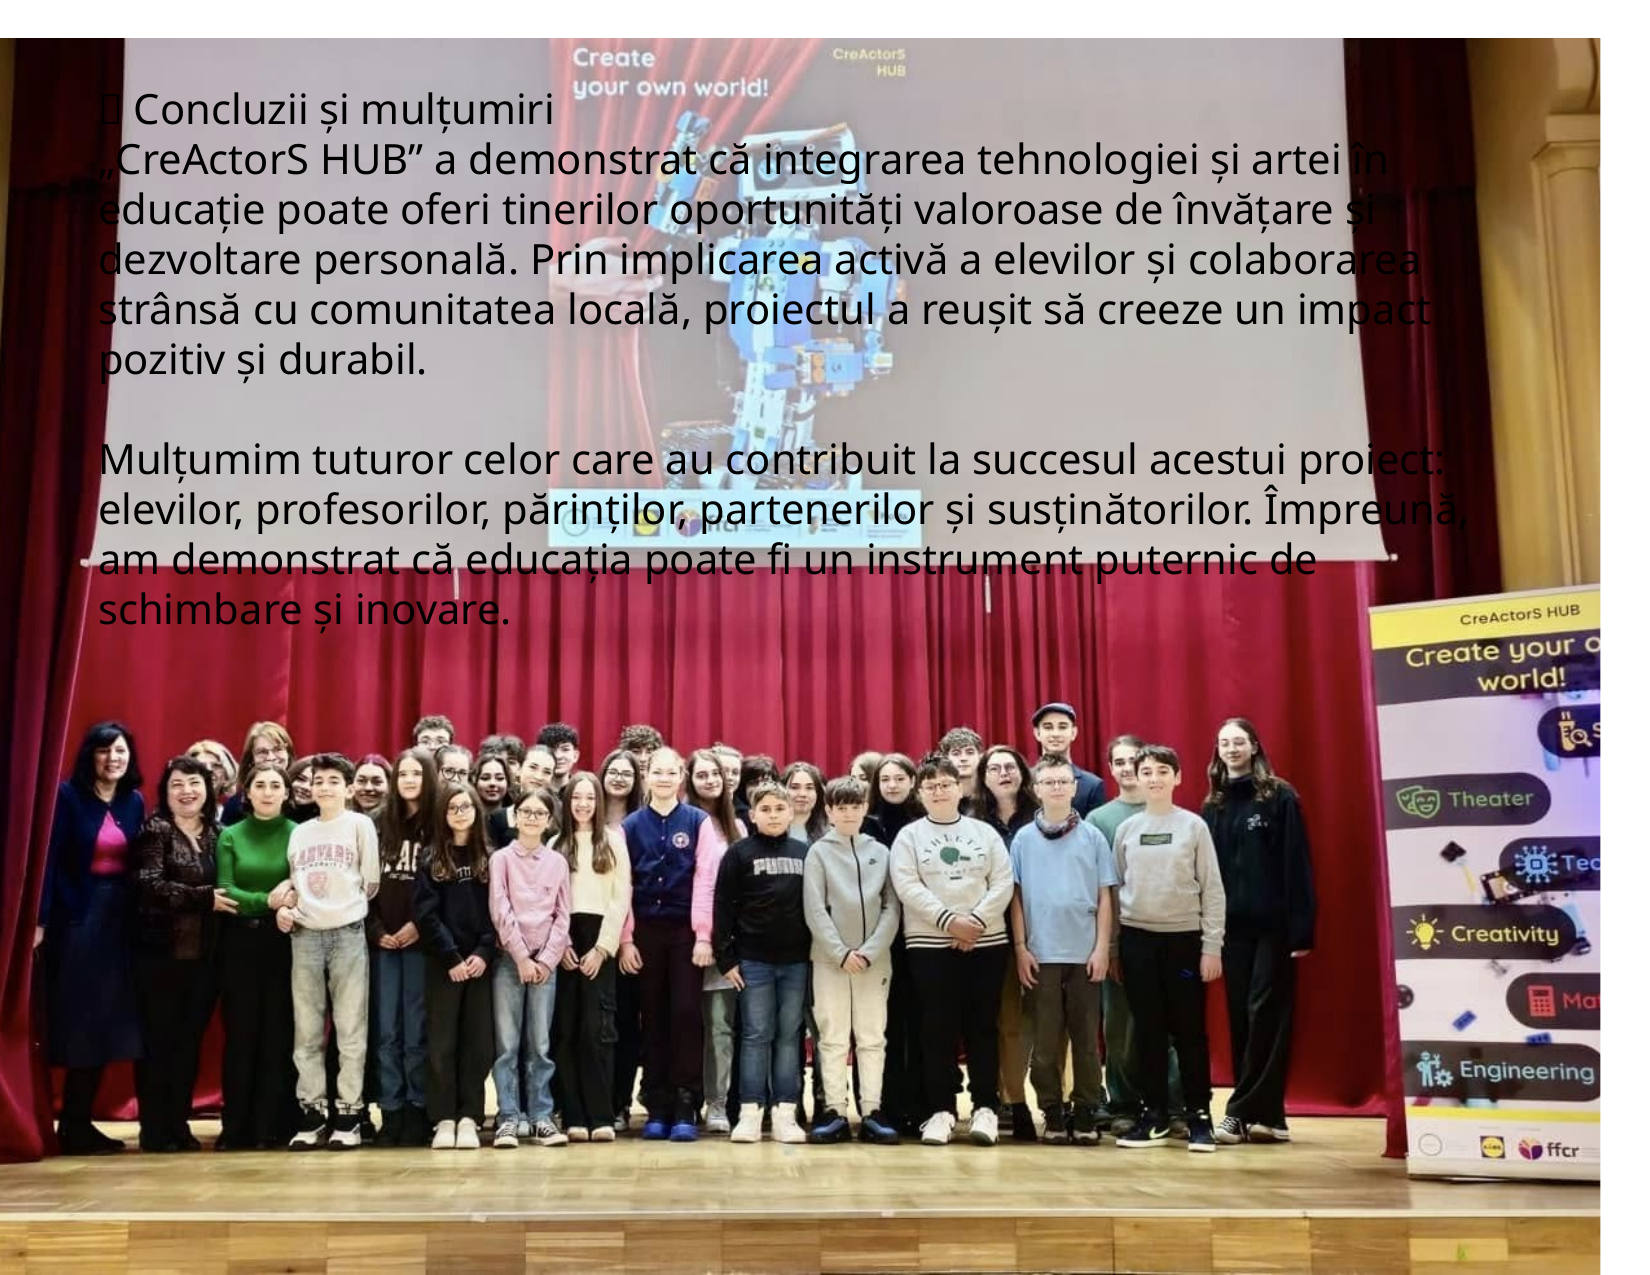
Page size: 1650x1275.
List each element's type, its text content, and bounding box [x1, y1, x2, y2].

picture [0, 38, 1601, 1275]
title ROBOTS COLORING BOOK - PICTURE 5 [24, 19, 1626, 146]
